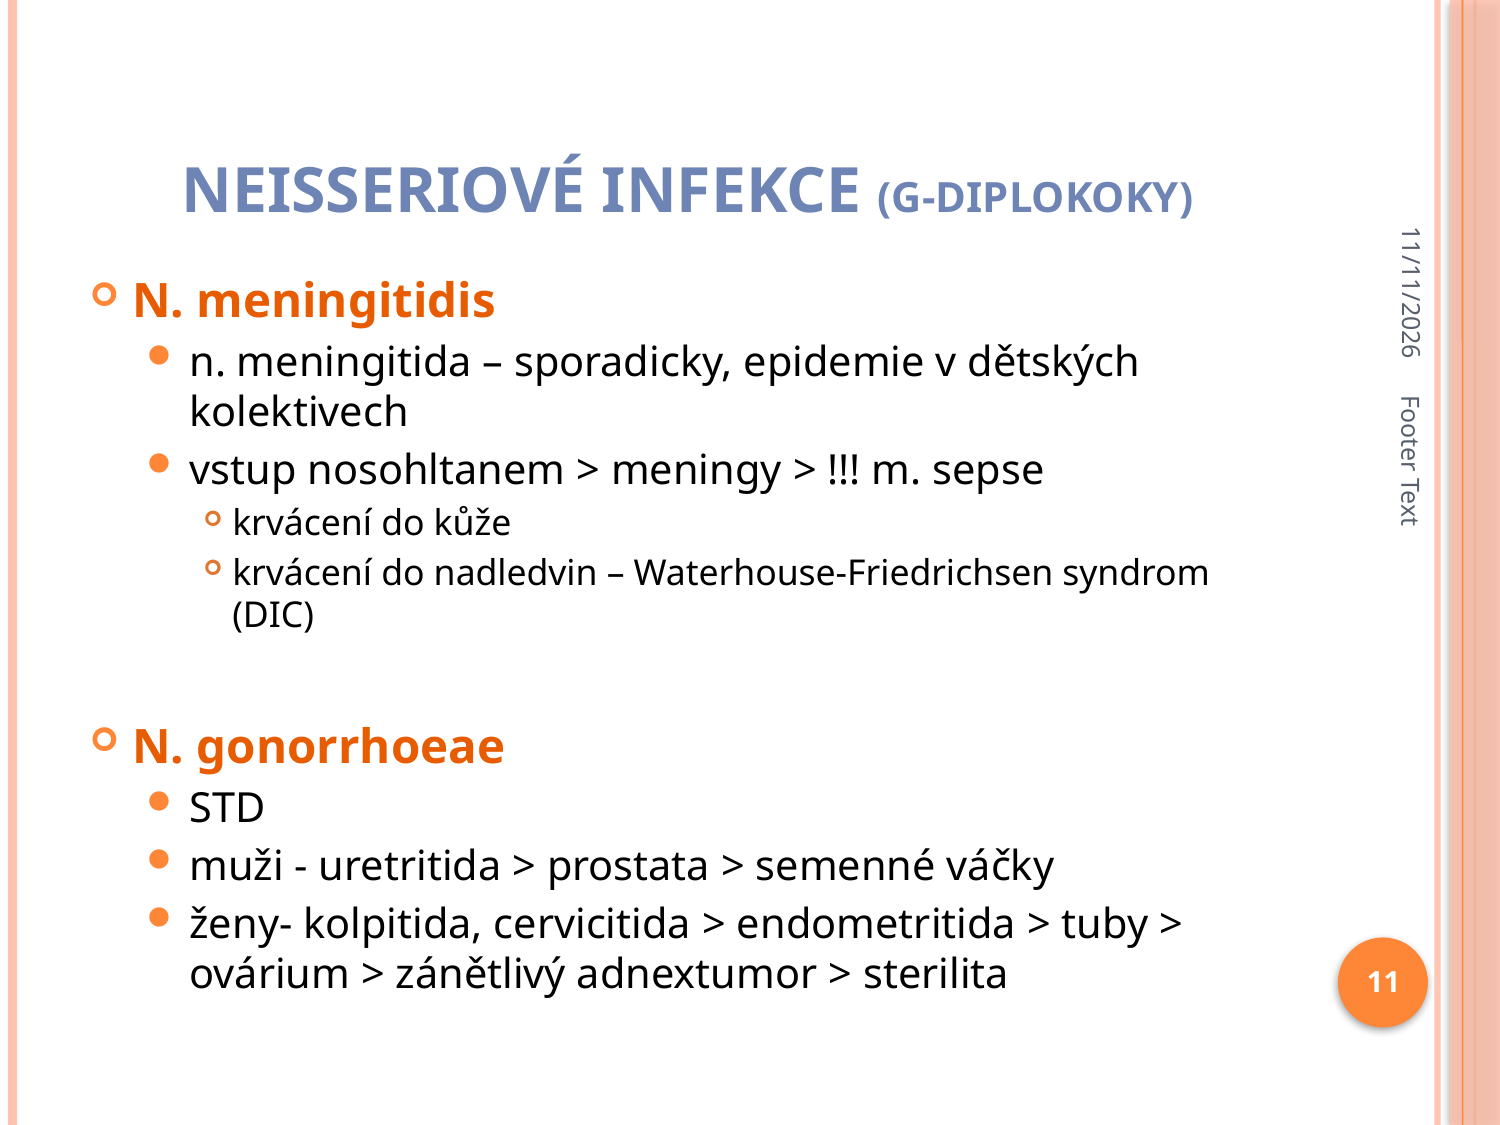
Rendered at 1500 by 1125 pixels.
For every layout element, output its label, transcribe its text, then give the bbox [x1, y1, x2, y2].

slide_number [1378, 43, 1442, 374]
title neisseriové infekce (g-diplokoky) [75, 45, 1300, 233]
slide_number 11 [1333, 940, 1434, 1027]
list N. meningitidis n. meningitida – sporadicky, epidemie v dětských kolektivech vstup nosohltanem > meningy > !!! m. sepse krvácení do kůže krvácení do nadledvin – Waterhouse-Friedrichsen syndrom (DIC) N. gonorrhoeae STD muži - uretritida > prostata > semenné váčky ženy- kolpitida, cervicitida > endometritida > tuby > ovárium > zánětlivý adnextumor > sterilita [75, 262, 1300, 1062]
footer Footer Text [1379, 380, 1440, 906]
